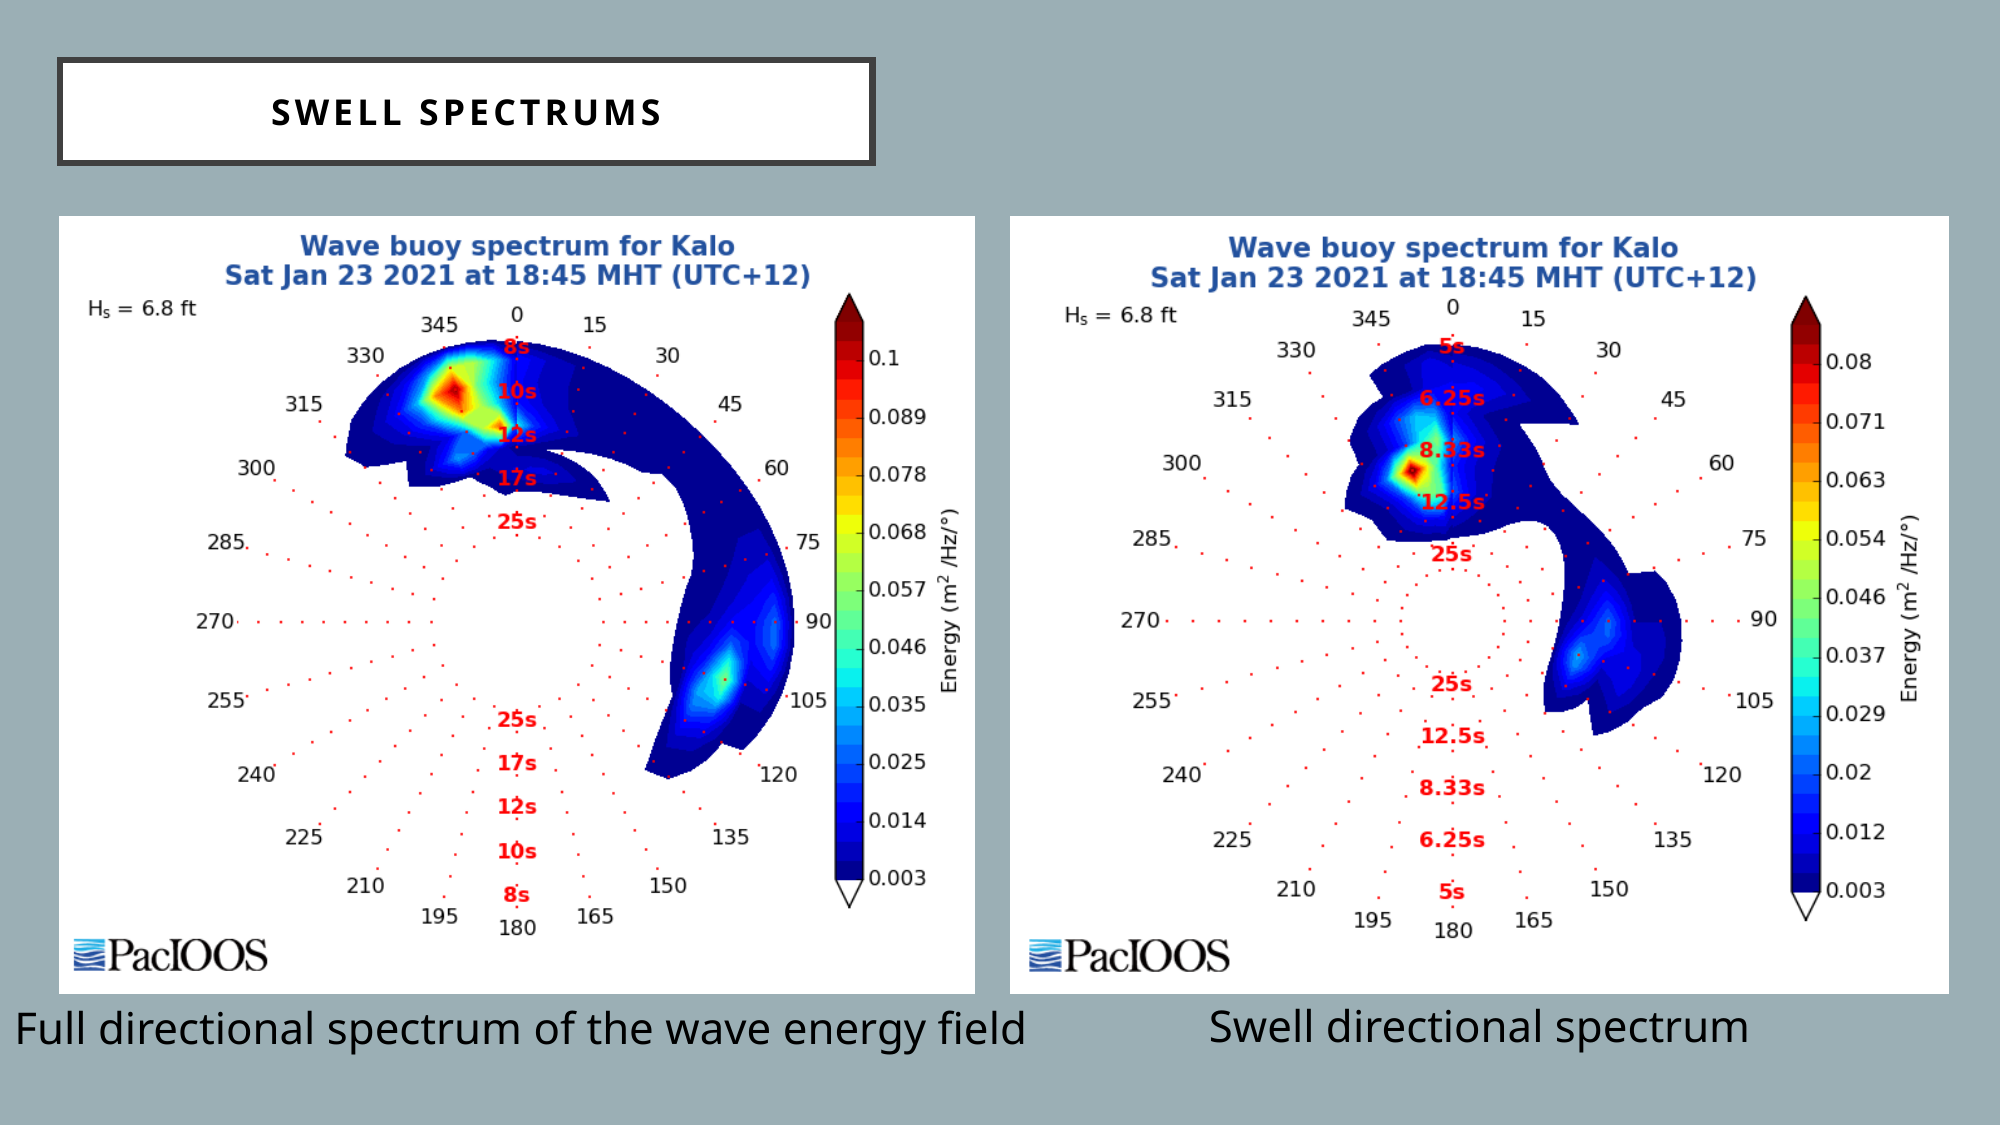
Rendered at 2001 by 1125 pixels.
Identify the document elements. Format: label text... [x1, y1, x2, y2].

picture [1010, 216, 1949, 994]
text_box Swell directional spectrum [1194, 994, 1766, 1059]
text_box Full directional spectrum of the wave energy field [0, 993, 1043, 1061]
title Swell spectrums [57, 57, 876, 166]
picture [59, 216, 975, 994]
